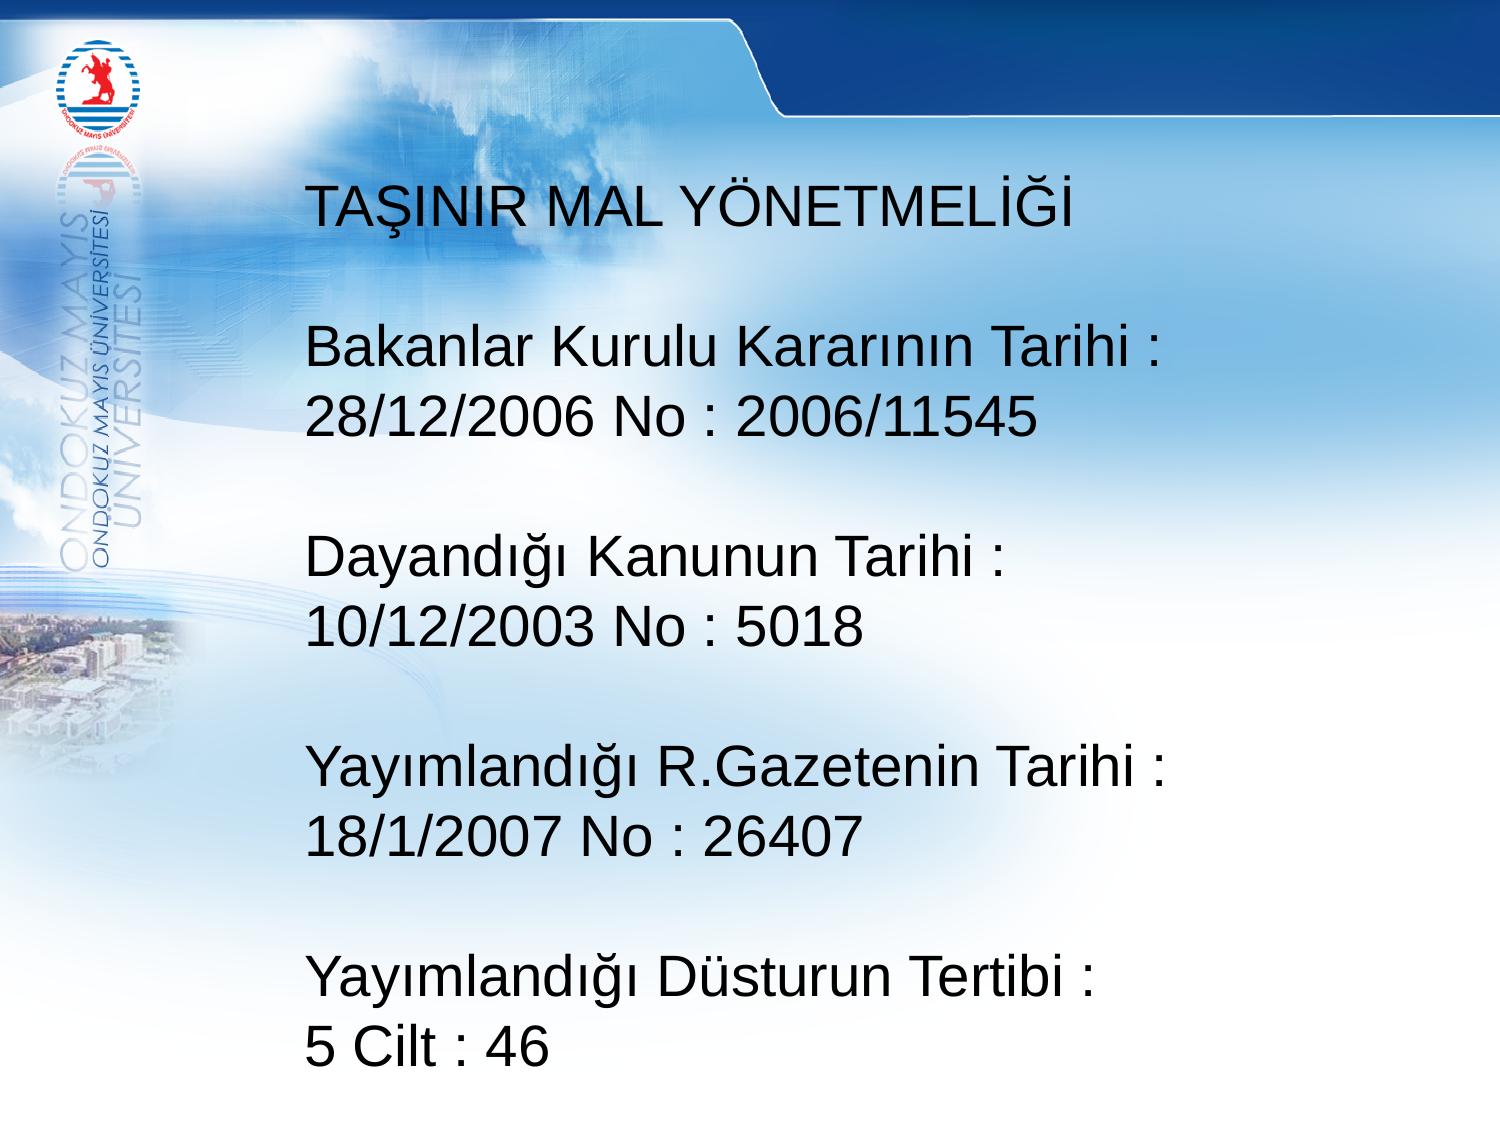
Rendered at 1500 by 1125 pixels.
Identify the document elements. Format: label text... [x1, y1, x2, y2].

picture [0, 0, 1500, 1125]
text_box TAŞINIR MAL YÖNETMELİĞİ Bakanlar Kurulu Kararının Tarihi : 28/12/2006 No : 2006/11545 Dayandığı Kanunun Tarihi : 10/12/2003 No : 5018 Yayımlandığı R.Gazetenin Tarihi : 18/1/2007 No : 26407 Yayımlandığı Düsturun Tertibi : 5 Cilt : 46 [289, 160, 1362, 1086]
